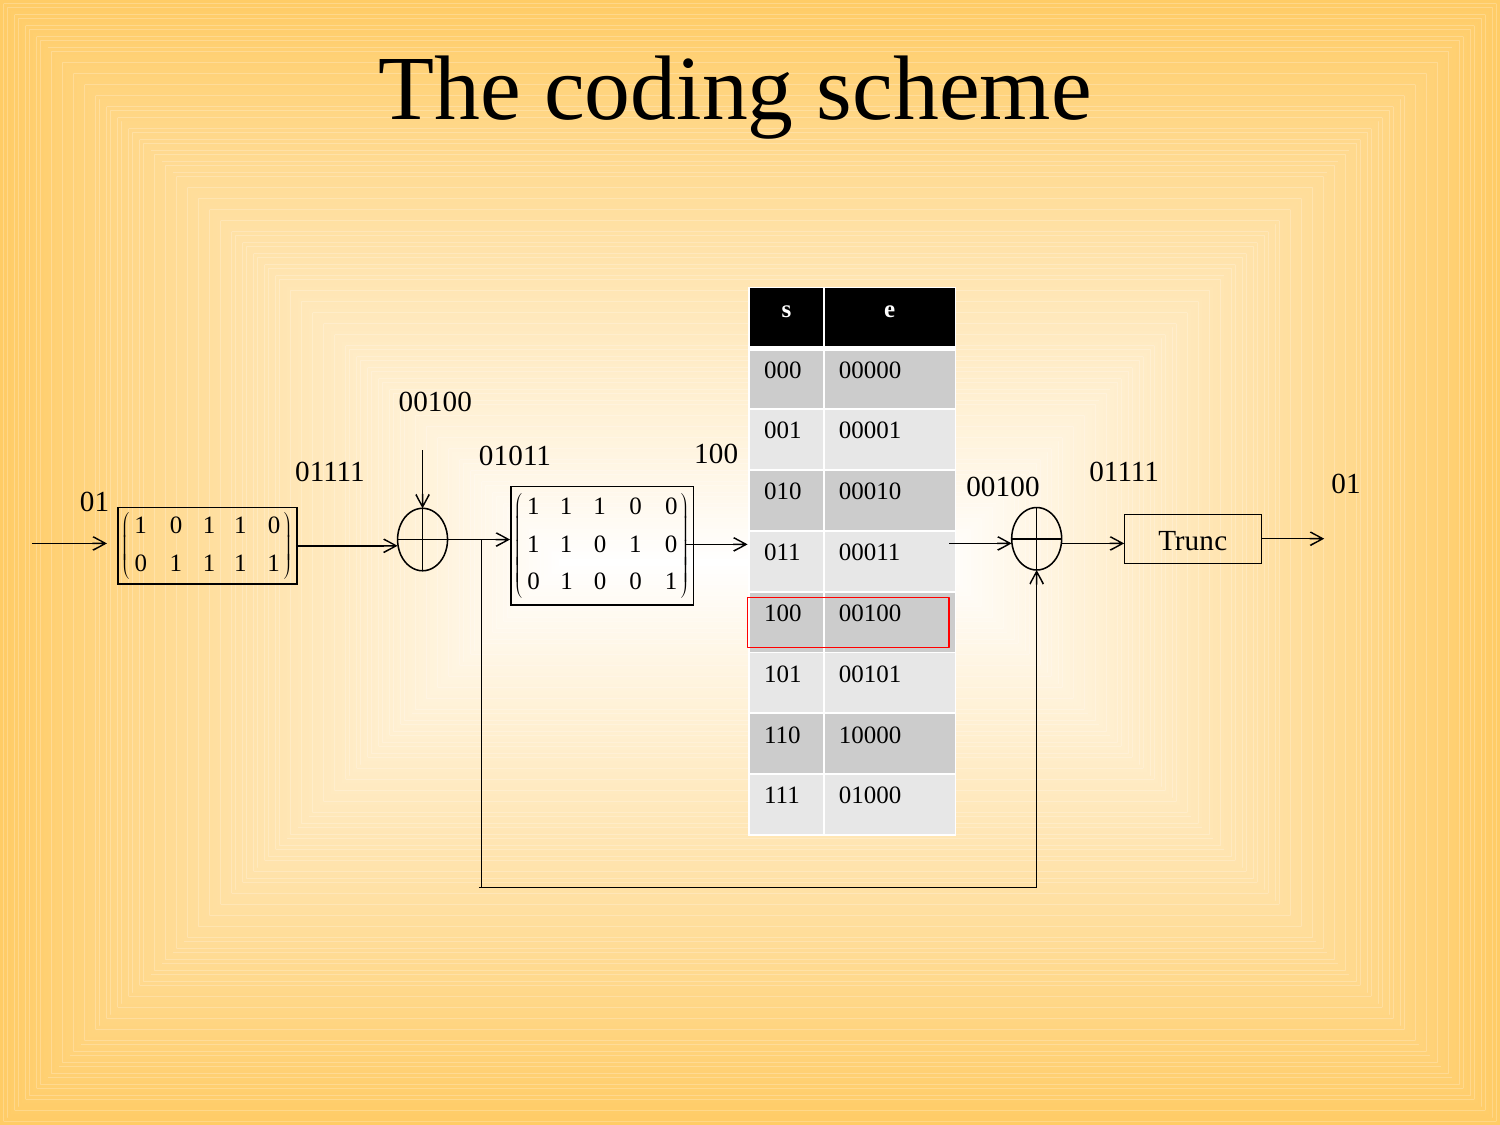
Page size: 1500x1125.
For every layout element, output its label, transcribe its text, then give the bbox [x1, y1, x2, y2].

table_cell 011 [750, 532, 823, 591]
text_box [397, 508, 448, 571]
text_box 01011 [447, 428, 583, 479]
table_cell 010 [750, 471, 823, 530]
table_cell 100 [750, 593, 823, 597]
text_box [118, 508, 297, 584]
text_box 00100 [367, 374, 503, 425]
text_box 100 [663, 427, 770, 478]
table_cell 10000 [825, 714, 955, 773]
table_cell 001 [750, 410, 823, 469]
text_box [1011, 510, 1062, 570]
table_cell 00000 [825, 351, 955, 408]
text_box 01111 [1056, 444, 1192, 495]
table_cell 00010 [825, 471, 955, 530]
text_box 00100 [935, 459, 1071, 510]
table_cell 00100 [825, 593, 955, 652]
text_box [511, 487, 694, 605]
table_cell 00001 [825, 410, 955, 469]
table_cell 000 [750, 351, 823, 408]
text_box 01 [41, 474, 148, 525]
table_cell 01000 [825, 775, 955, 834]
table_cell 110 [750, 714, 823, 773]
table_cell 00011 [825, 532, 955, 591]
table_cell 111 [750, 775, 823, 834]
table_cell 101 [750, 653, 823, 712]
text_box [747, 597, 950, 648]
title The coding scheme [98, 1, 1374, 164]
table_cell 00101 [825, 653, 955, 712]
text_box 01 [1292, 457, 1400, 507]
text_box Trunc [1124, 514, 1262, 564]
text_box 01111 [262, 444, 398, 495]
table_header e [825, 288, 955, 346]
table_header s [750, 288, 823, 346]
table_cell 100 [750, 648, 823, 652]
